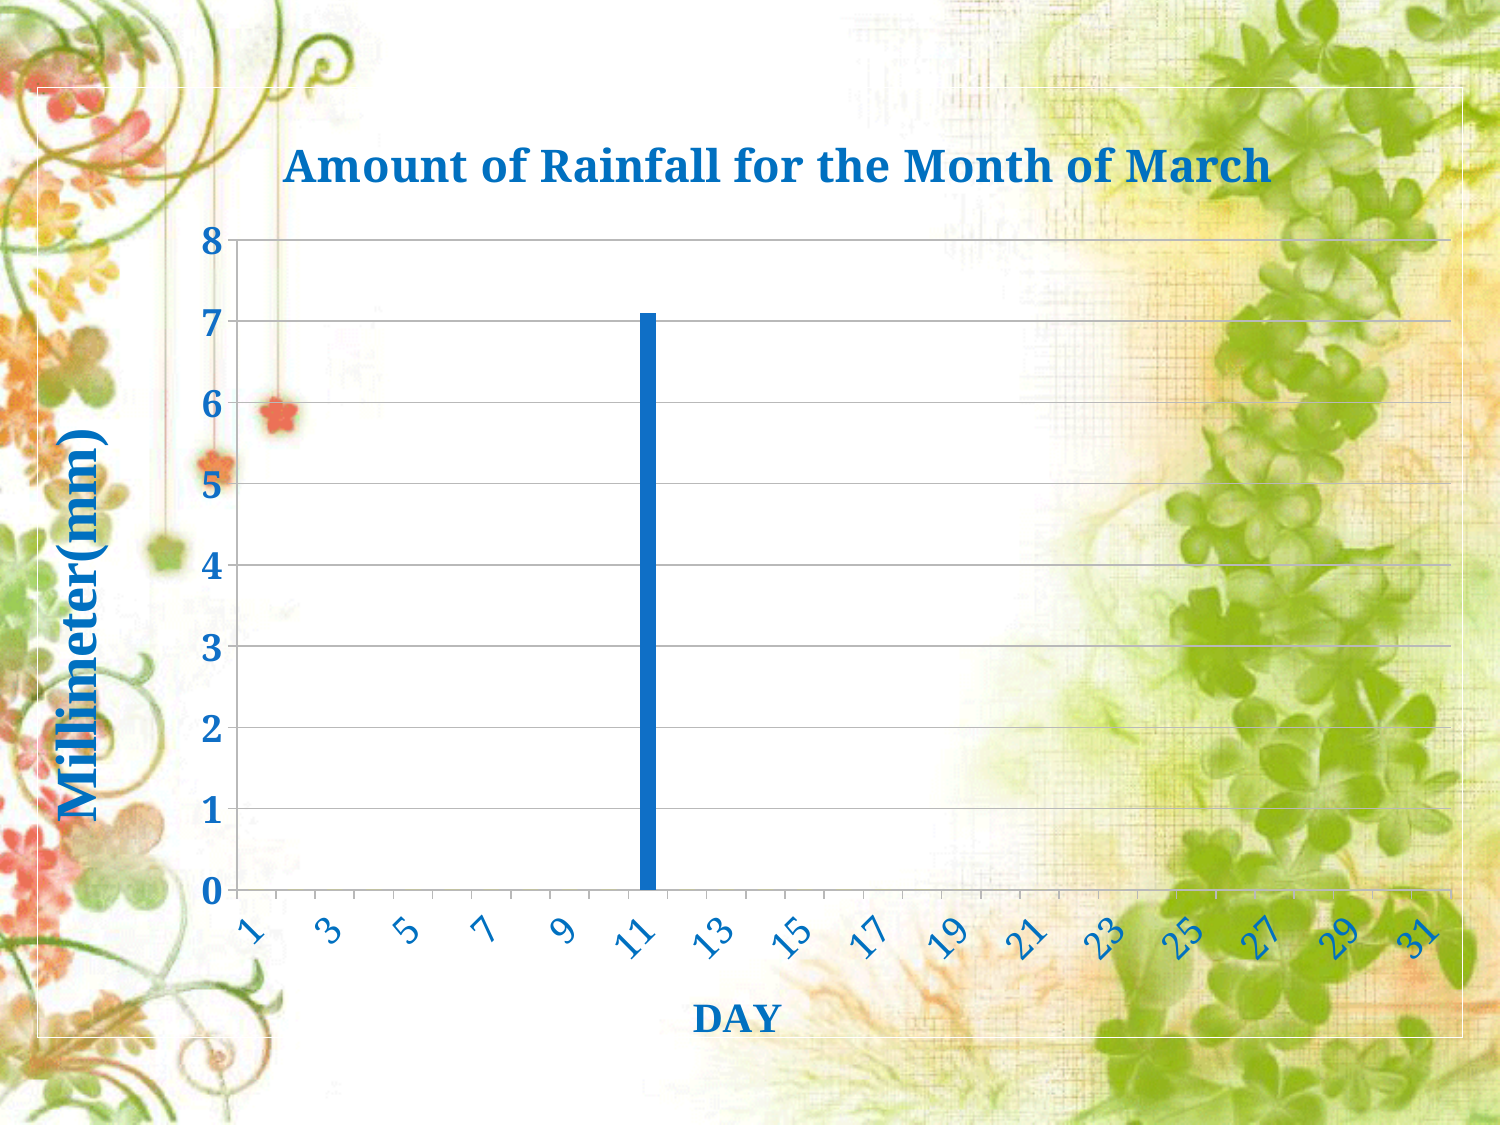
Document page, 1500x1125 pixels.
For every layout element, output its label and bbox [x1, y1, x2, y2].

chart [37, 87, 1463, 1038]
picture [0, 0, 1500, 1125]
